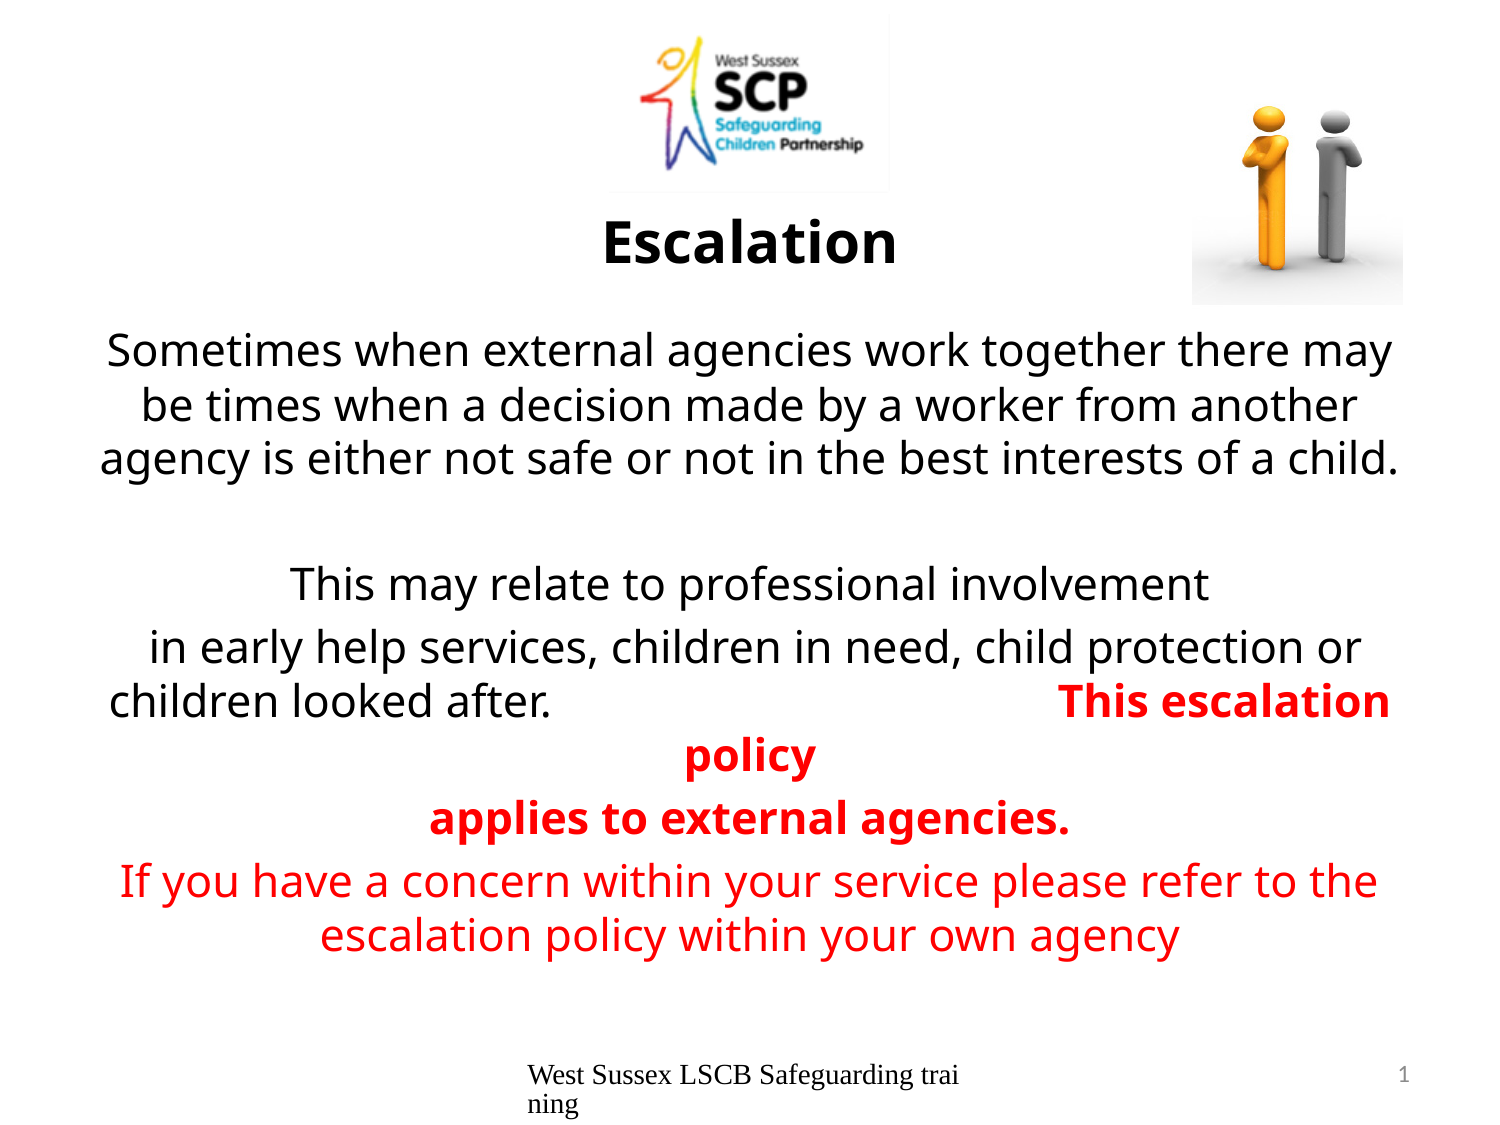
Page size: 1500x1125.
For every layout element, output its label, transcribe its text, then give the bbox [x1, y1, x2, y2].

slide_number 1 [1074, 1042, 1425, 1103]
list Sometimes when external agencies work together there may be times when a decision made by a worker from another agency is either not safe or not in the best interests of a child. This may relate to professional involvement in early help services, children in need, child protection or children looked after. This escalation policy applies to external agencies. If you have a concern within your service please refer to the escalation policy within your own agency [75, 314, 1425, 1005]
picture [609, 13, 891, 195]
footer West Sussex LSCB Safeguarding training [512, 1042, 988, 1103]
title Escalation [75, 45, 1425, 314]
picture [1191, 66, 1403, 322]
